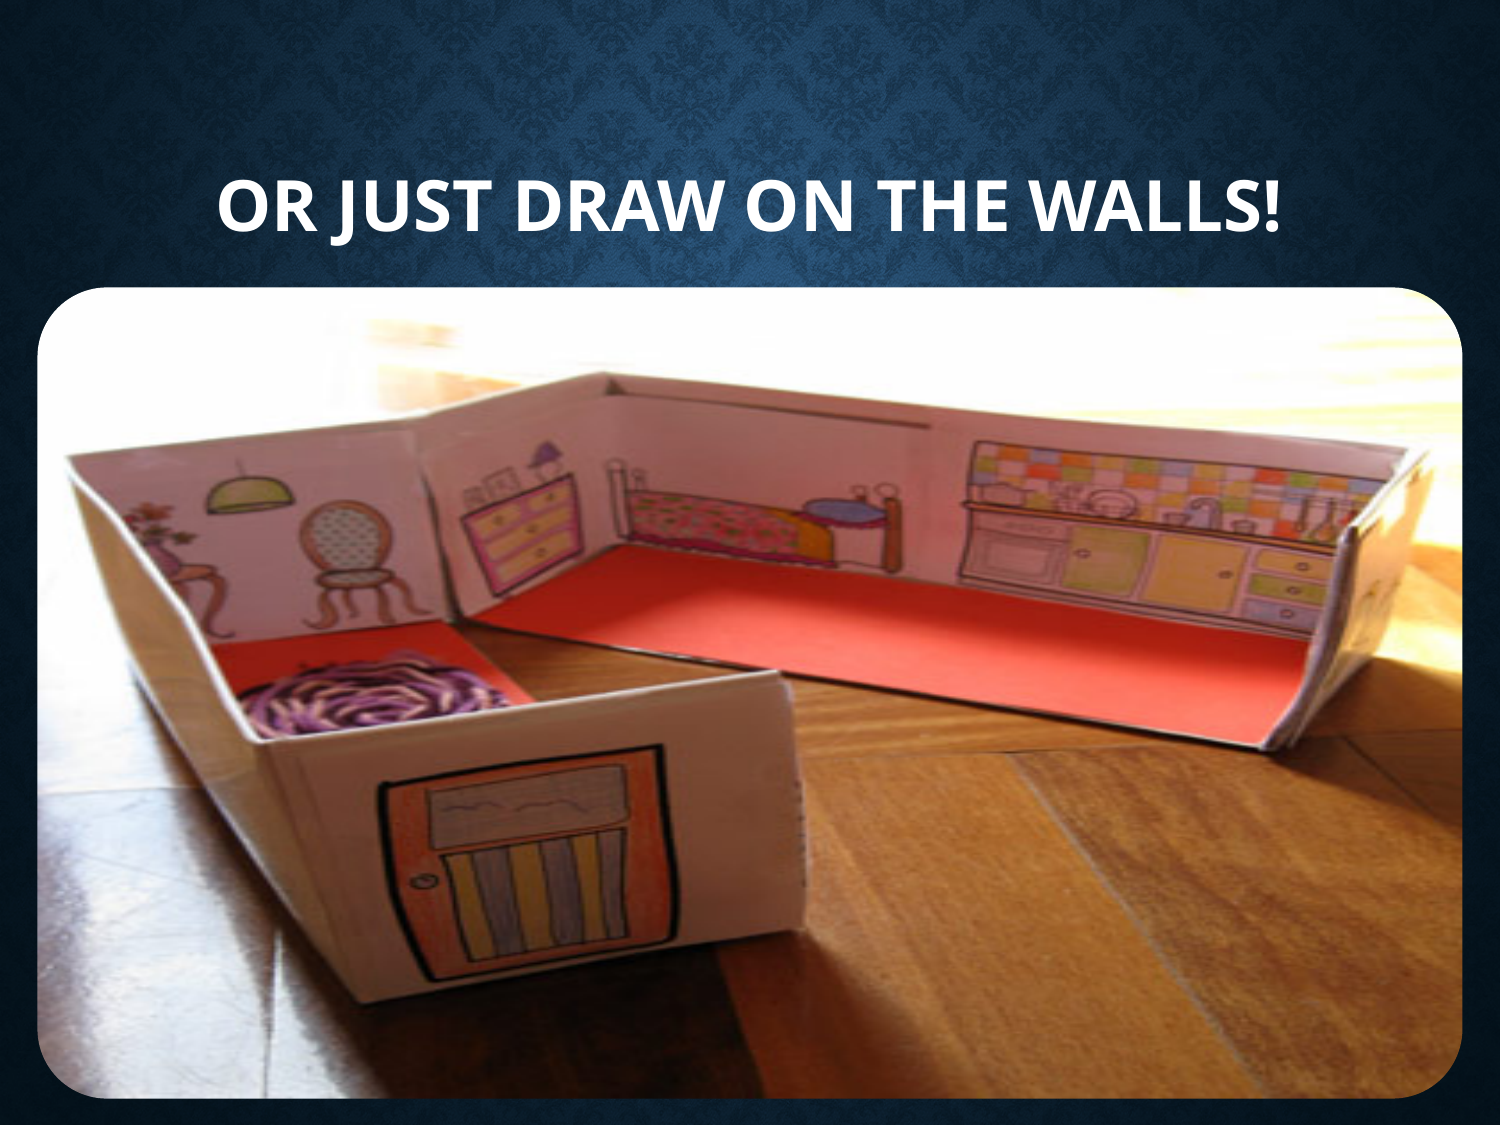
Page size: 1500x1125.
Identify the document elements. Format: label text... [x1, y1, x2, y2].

title Or just Draw on the walls! [112, 99, 1387, 286]
picture [36, 286, 1463, 1100]
